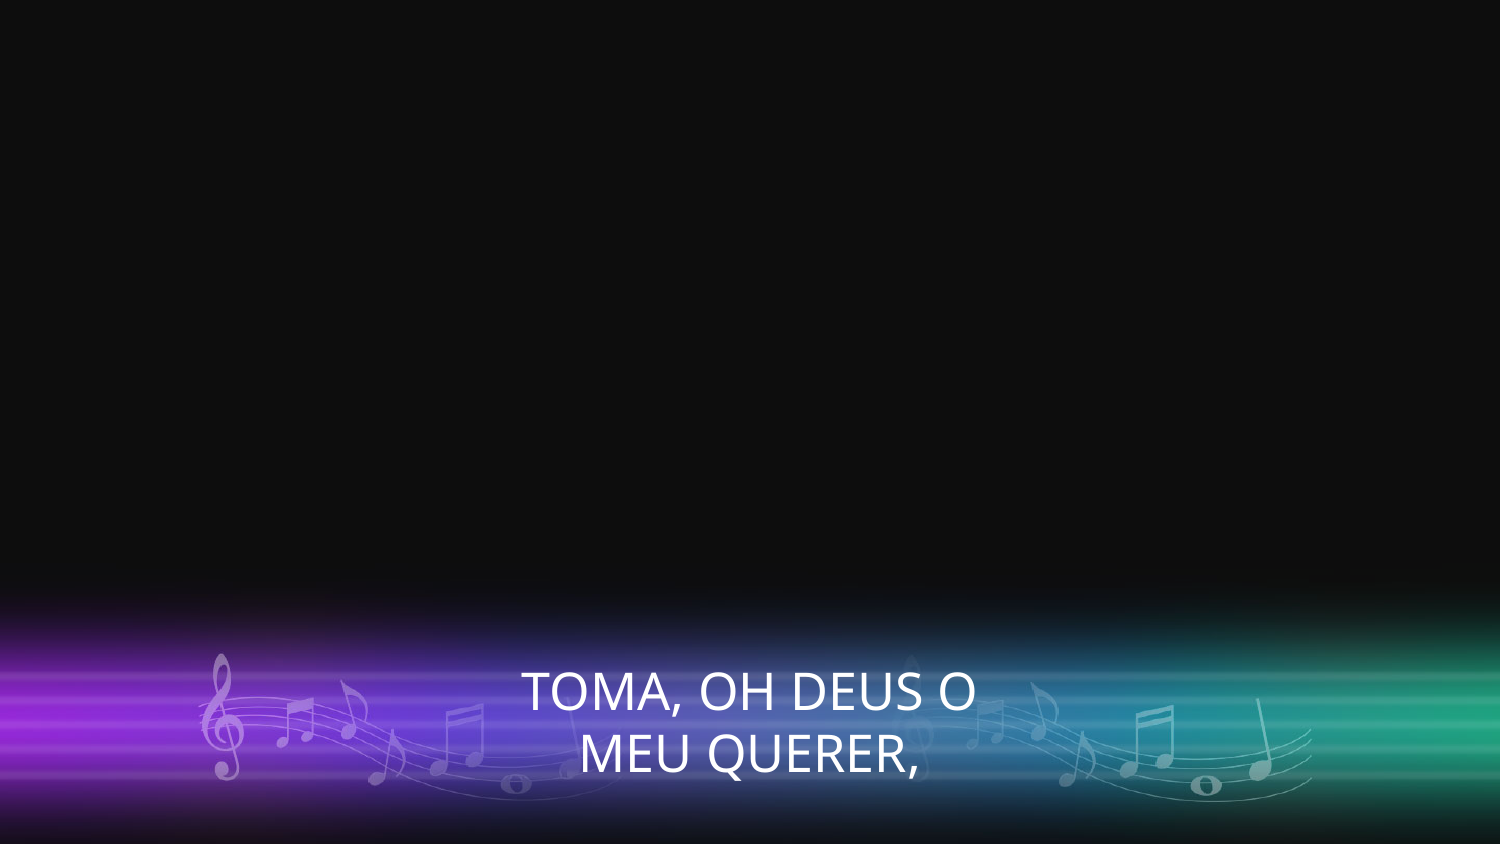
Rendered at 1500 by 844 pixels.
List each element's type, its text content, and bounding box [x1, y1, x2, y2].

picture [0, 0, 1500, 844]
text_box TOMA, OH DEUS O MEU QUERER, [374, 651, 1125, 791]
